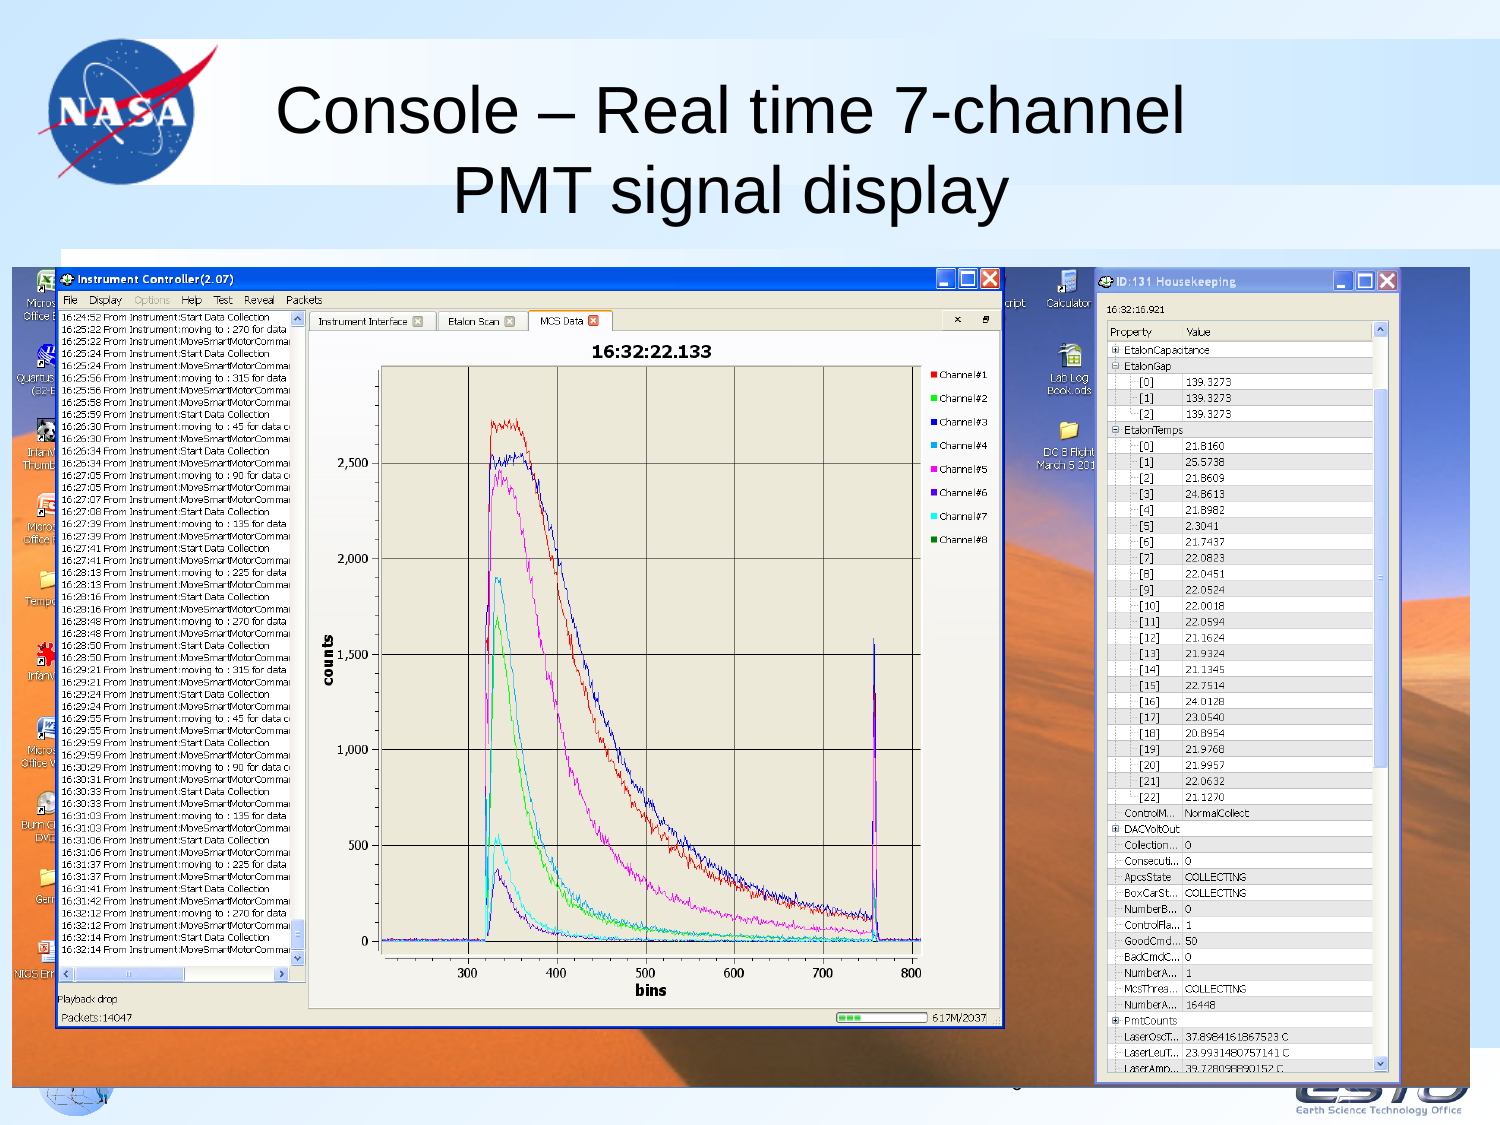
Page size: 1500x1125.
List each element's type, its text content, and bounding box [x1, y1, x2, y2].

slide_number 6 [724, 1095, 1038, 1101]
text_box Console – Real time 7-channel PMT signal display [199, 59, 1263, 235]
picture [37, 34, 221, 188]
picture [12, 267, 1488, 1125]
